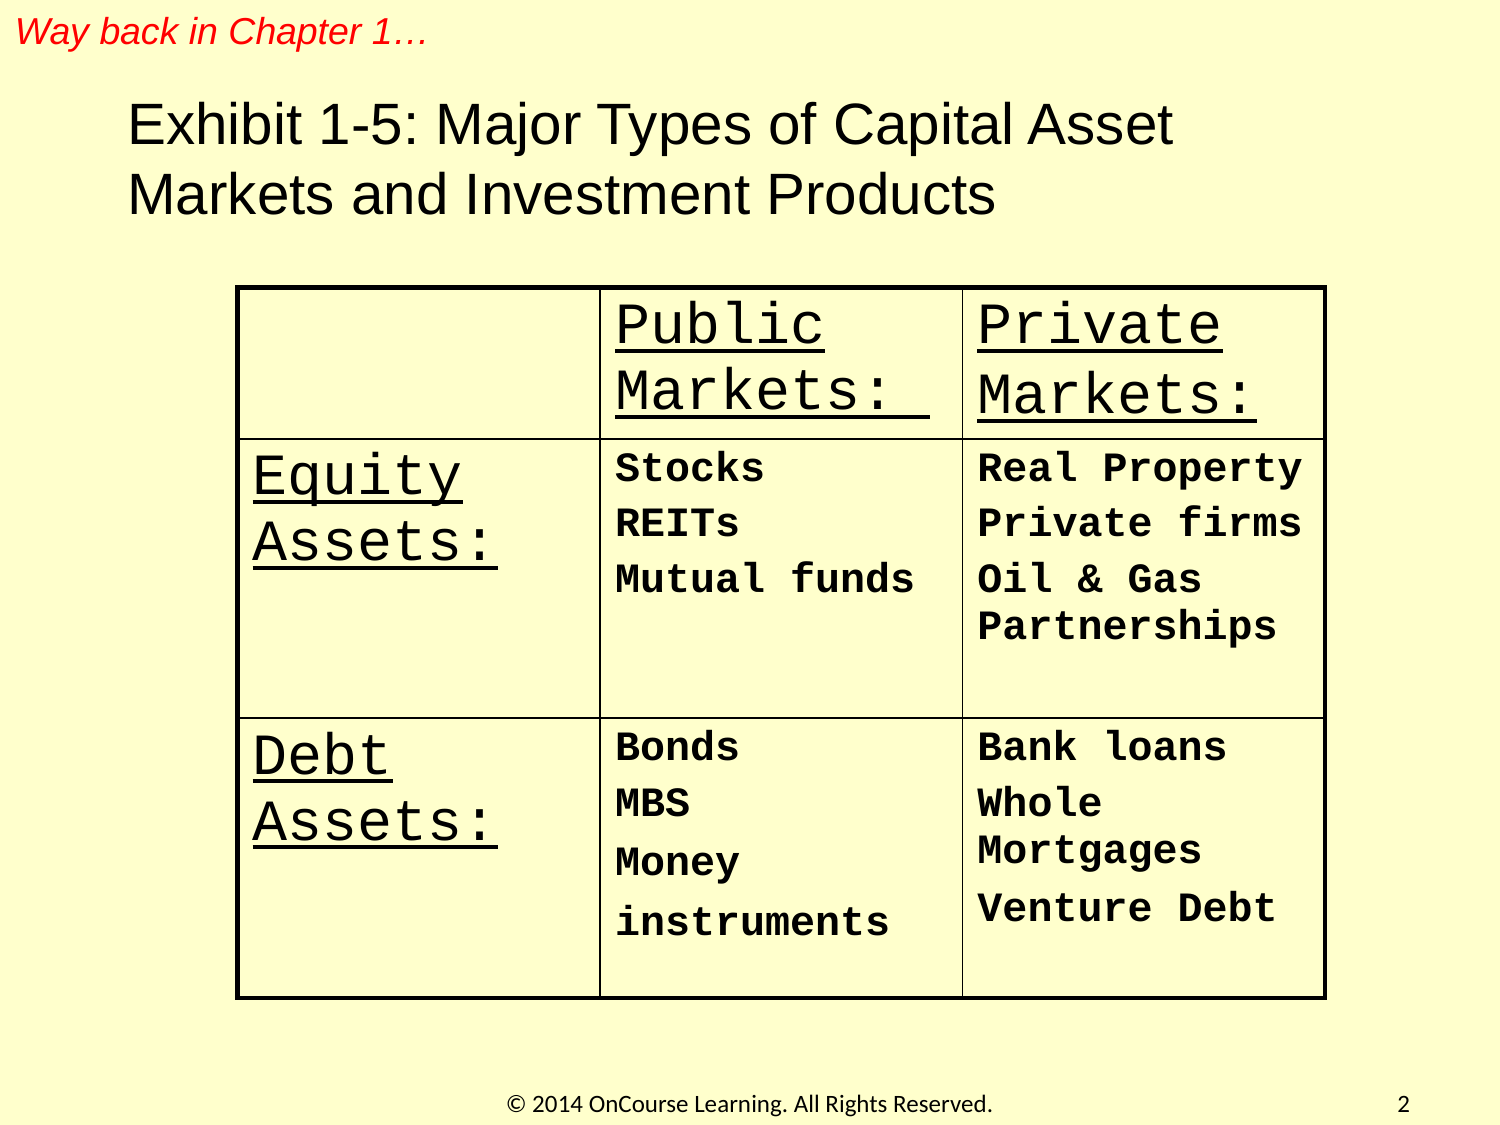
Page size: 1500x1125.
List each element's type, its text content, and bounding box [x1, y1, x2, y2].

table_cell Real Property Private firms Oil & Gas Partnerships [963, 440, 1323, 717]
table_cell Debt Assets: [240, 719, 599, 996]
slide_number 2 [1200, 1046, 1425, 1125]
text_box Way back in Chapter 1… [0, 0, 538, 60]
table_cell Bank loans Whole Mortgages Venture Debt [963, 719, 1323, 996]
table_cell Equity Assets: [240, 440, 599, 717]
footer © 2014 OnCourse Learning. All Rights Reserved. [300, 1046, 1200, 1125]
title Exhibit 1-5: Major Types of Capital Asset Markets and Investment Products [112, 62, 1388, 251]
table_header Public Markets: [601, 290, 962, 438]
table_header Private Markets: [963, 290, 1323, 438]
table_cell Stocks REITs Mutual funds [601, 440, 962, 717]
table_cell Bonds MBS Money instruments [601, 719, 962, 996]
table_header [240, 290, 599, 438]
